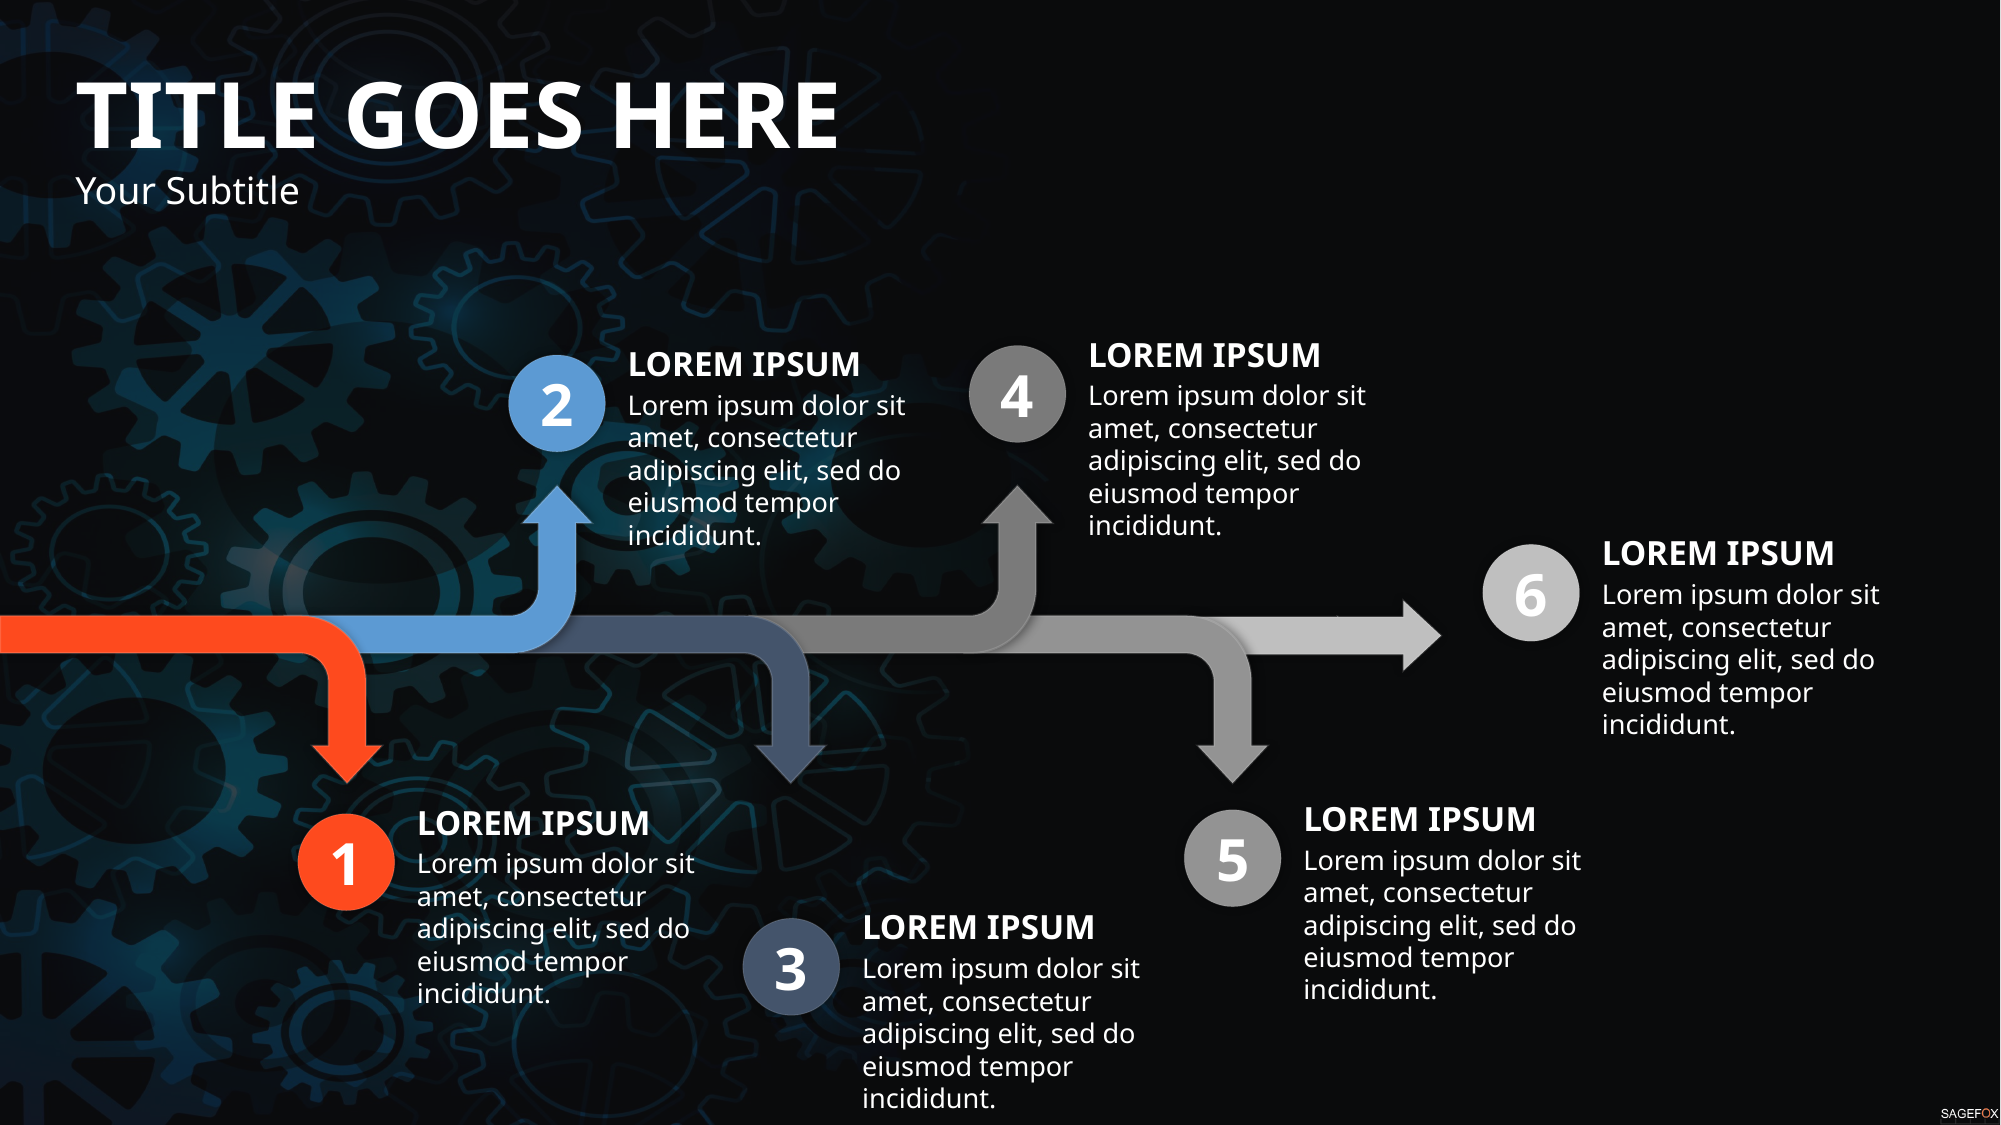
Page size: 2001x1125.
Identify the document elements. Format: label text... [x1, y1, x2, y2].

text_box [297, 801, 743, 979]
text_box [508, 343, 978, 520]
text_box [0, 614, 385, 785]
text_box [549, 614, 828, 785]
picture [1940, 0, 2001, 1125]
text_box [969, 333, 1411, 511]
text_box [1184, 797, 1649, 975]
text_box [1482, 532, 1948, 710]
text_box [330, 520, 595, 655]
text_box [1223, 598, 1443, 673]
text_box [1010, 614, 1270, 785]
text_box [773, 511, 1055, 655]
text_box TITLE GOES HERE Your Subtitle [60, 49, 1036, 220]
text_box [742, 906, 1208, 1084]
